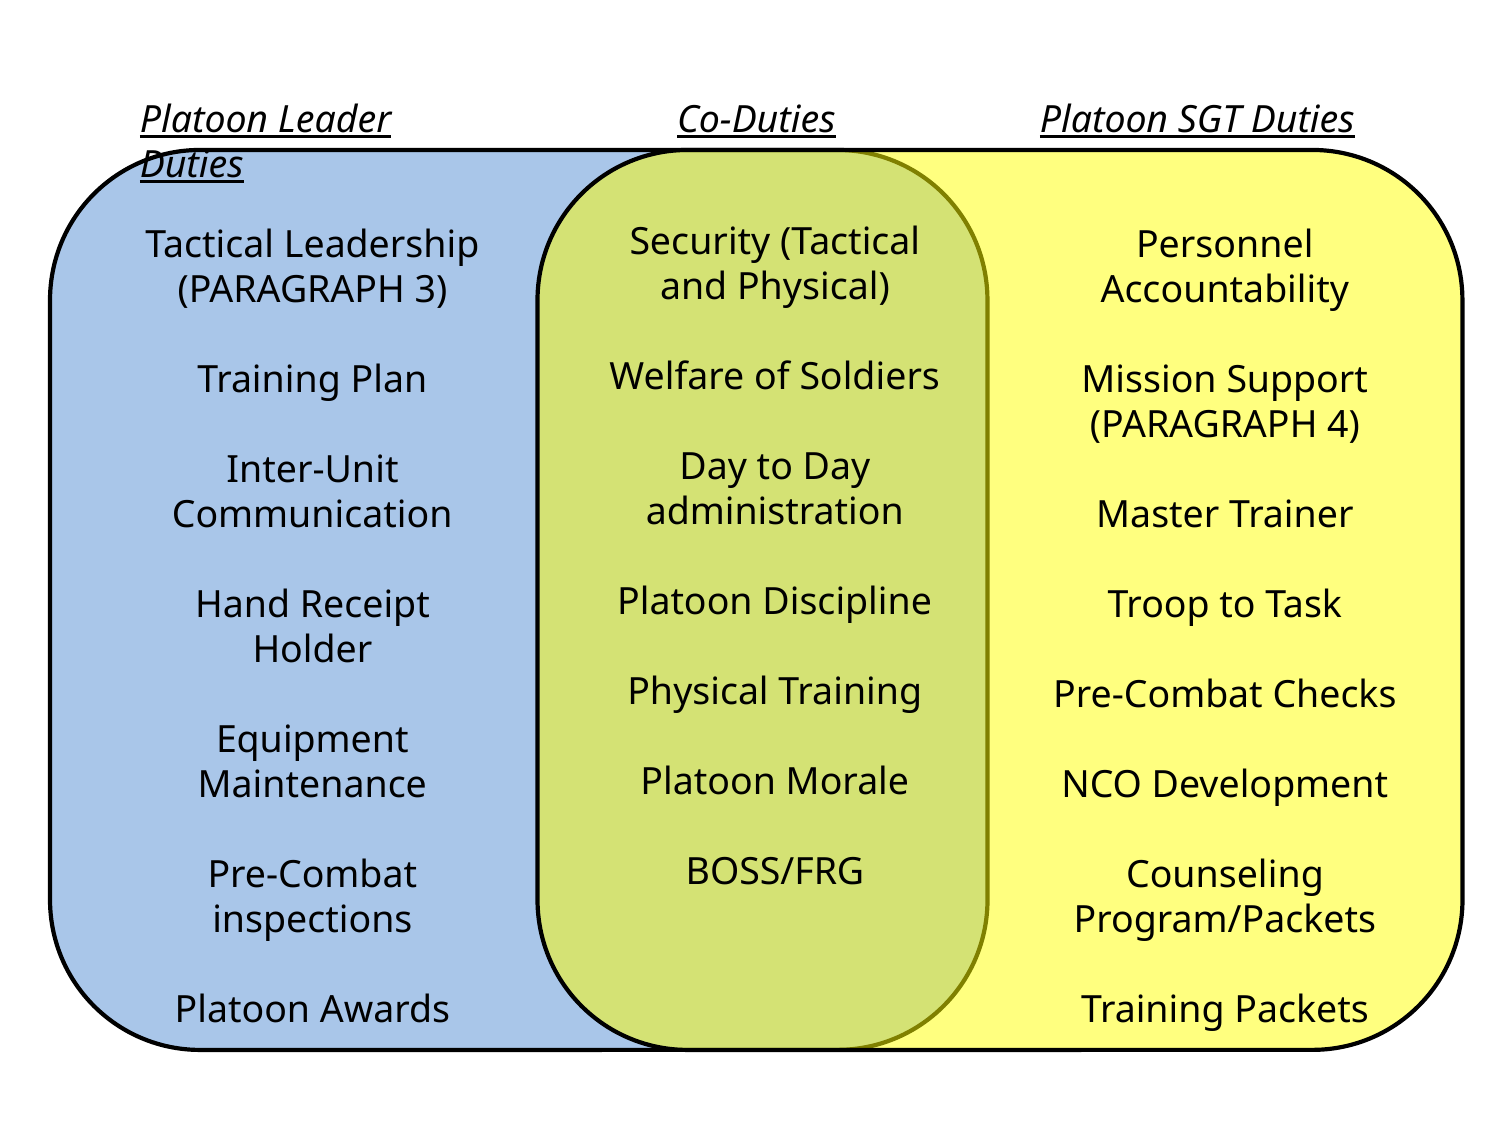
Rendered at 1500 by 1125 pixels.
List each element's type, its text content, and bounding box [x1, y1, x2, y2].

text_box Platoon Leader Duties [124, 87, 500, 193]
text_box Personnel Accountability Mission Support (PARAGRAPH 4) Master Trainer Troop to Task Pre-Combat Checks NCO Development Counseling Program/Packets Training Packets [1037, 212, 1413, 1038]
text_box [535, 148, 1465, 1053]
text_box [47, 147, 669, 1053]
text_box Security (Tactical and Physical) Welfare of Soldiers Day to Day administration Platoon Discipline Physical Training Platoon Morale BOSS/FRG [587, 209, 963, 945]
text_box Co-Duties [662, 87, 1038, 148]
text_box Tactical Leadership (PARAGRAPH 3) Training Plan Inter-Unit Communication Hand Receipt Holder Equipment Maintenance Pre-Combat inspections Platoon Awards [124, 212, 500, 1038]
text_box Platoon SGT Duties [1038, 87, 1400, 148]
